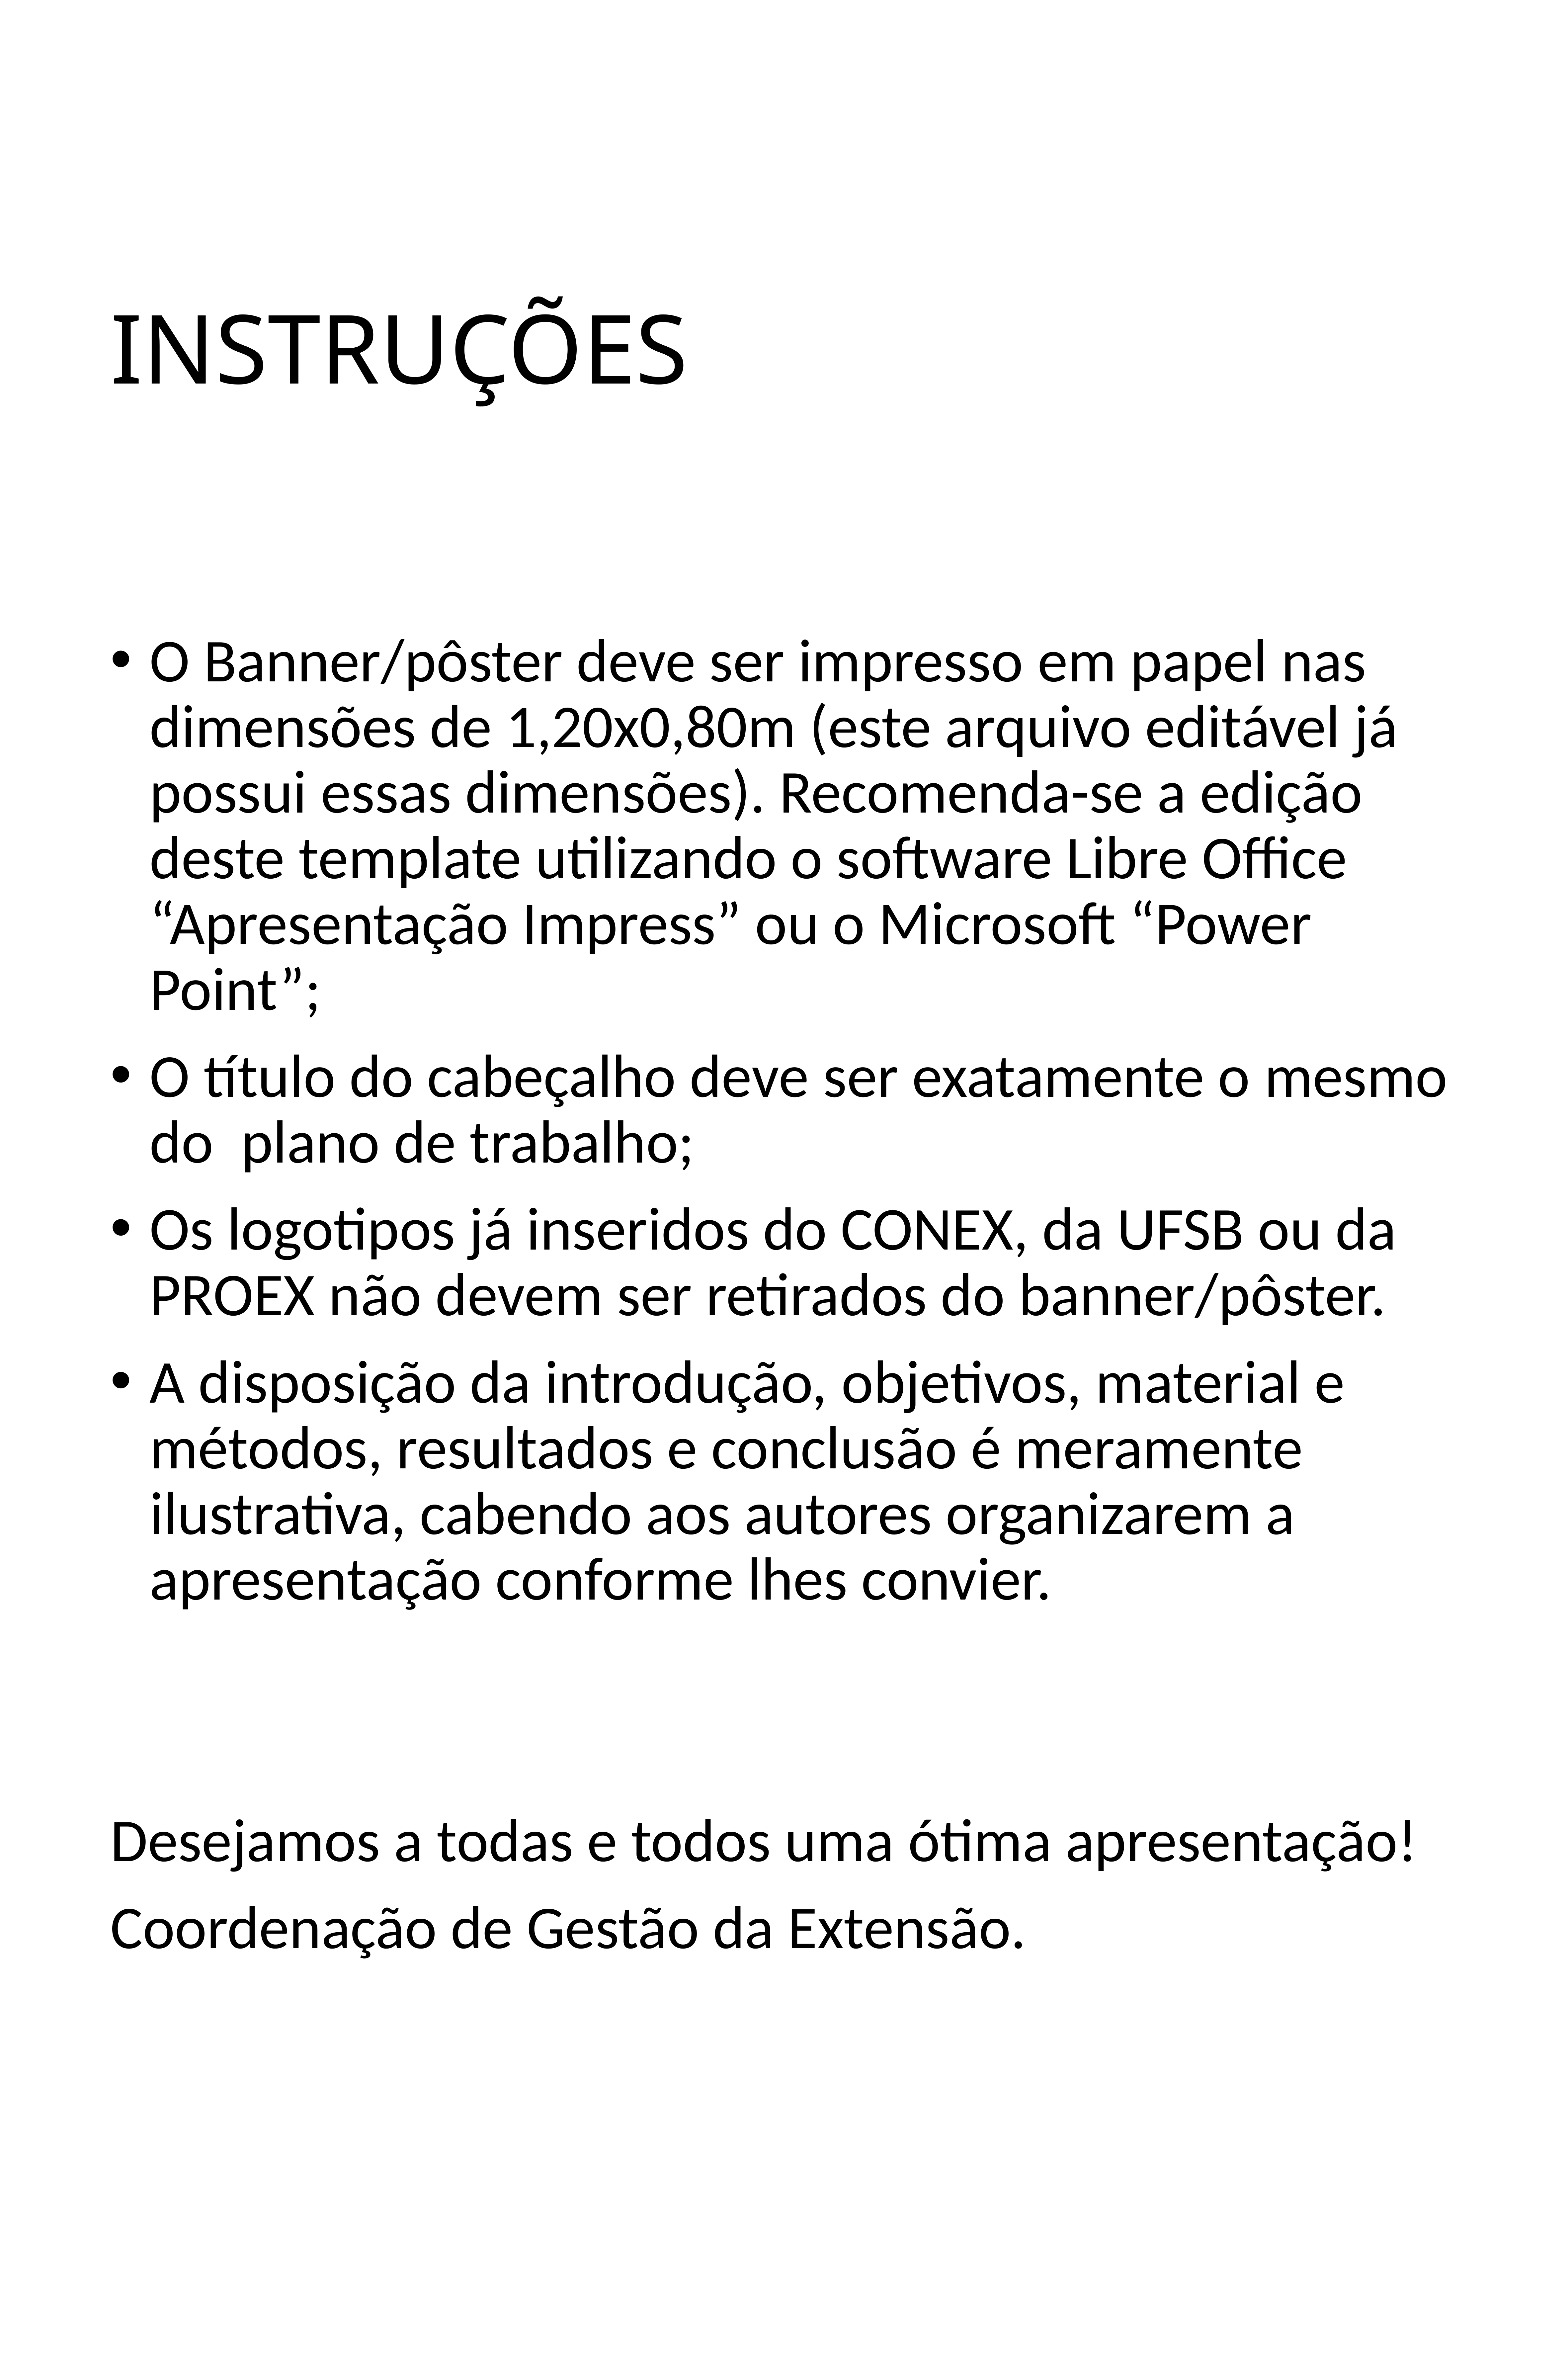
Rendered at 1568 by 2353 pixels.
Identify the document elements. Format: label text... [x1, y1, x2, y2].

title INSTRUÇÕES [108, 125, 1461, 580]
list O Banner/pôster deve ser impresso em papel nas dimensões de 1,20x0,80m (este arquivo editável já possui essas dimensões). Recomenda-se a edição deste template utilizando o software Libre Office “Apresentação Impress” ou o Microsoft “Power Point”; O título do cabeçalho deve ser exatamente o mesmo do plano de trabalho; Os logotipos já inseridos do CONEX, da UFSB ou da PROEX não devem ser retirados do banner/pôster. A disposição da introdução, objetivos, material e métodos, resultados e conclusão é meramente ilustrativa, cabendo aos autores organizarem a apresentação conforme lhes convier. Desejamos a todas e todos uma ótima apresentação! Coordenação de Gestão da Extensão. [108, 626, 1461, 2120]
